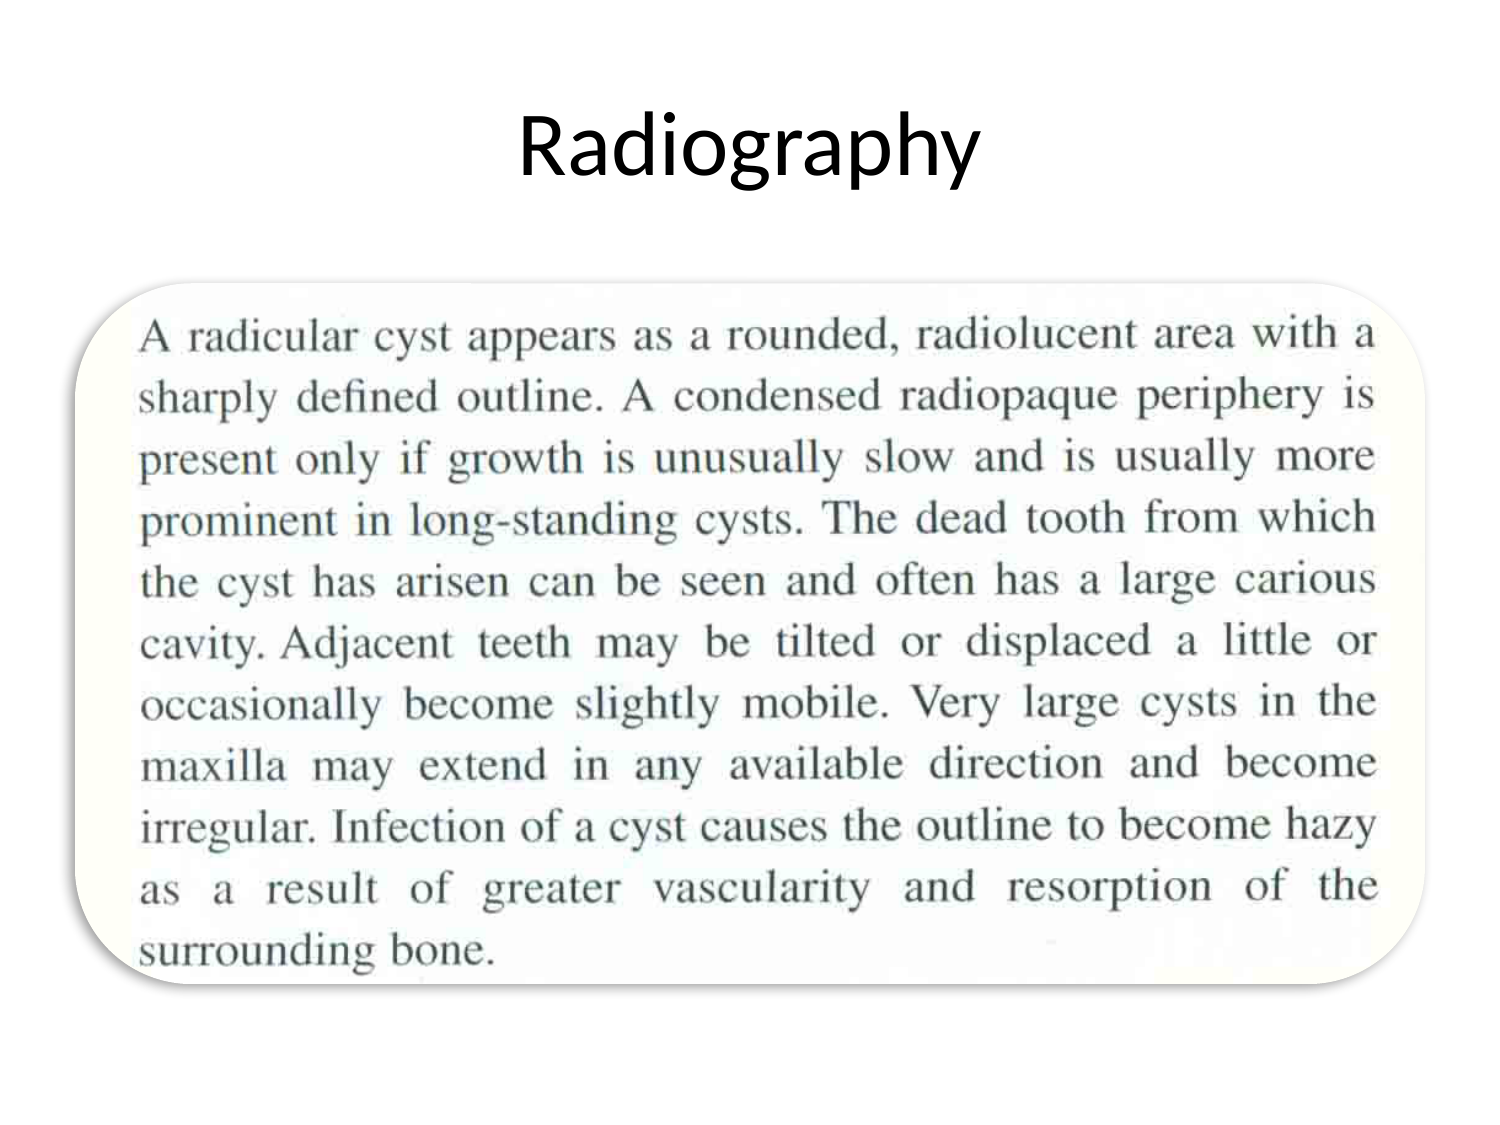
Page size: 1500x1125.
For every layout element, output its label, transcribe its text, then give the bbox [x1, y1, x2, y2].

title Radiography [75, 45, 1425, 233]
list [74, 283, 1426, 985]
